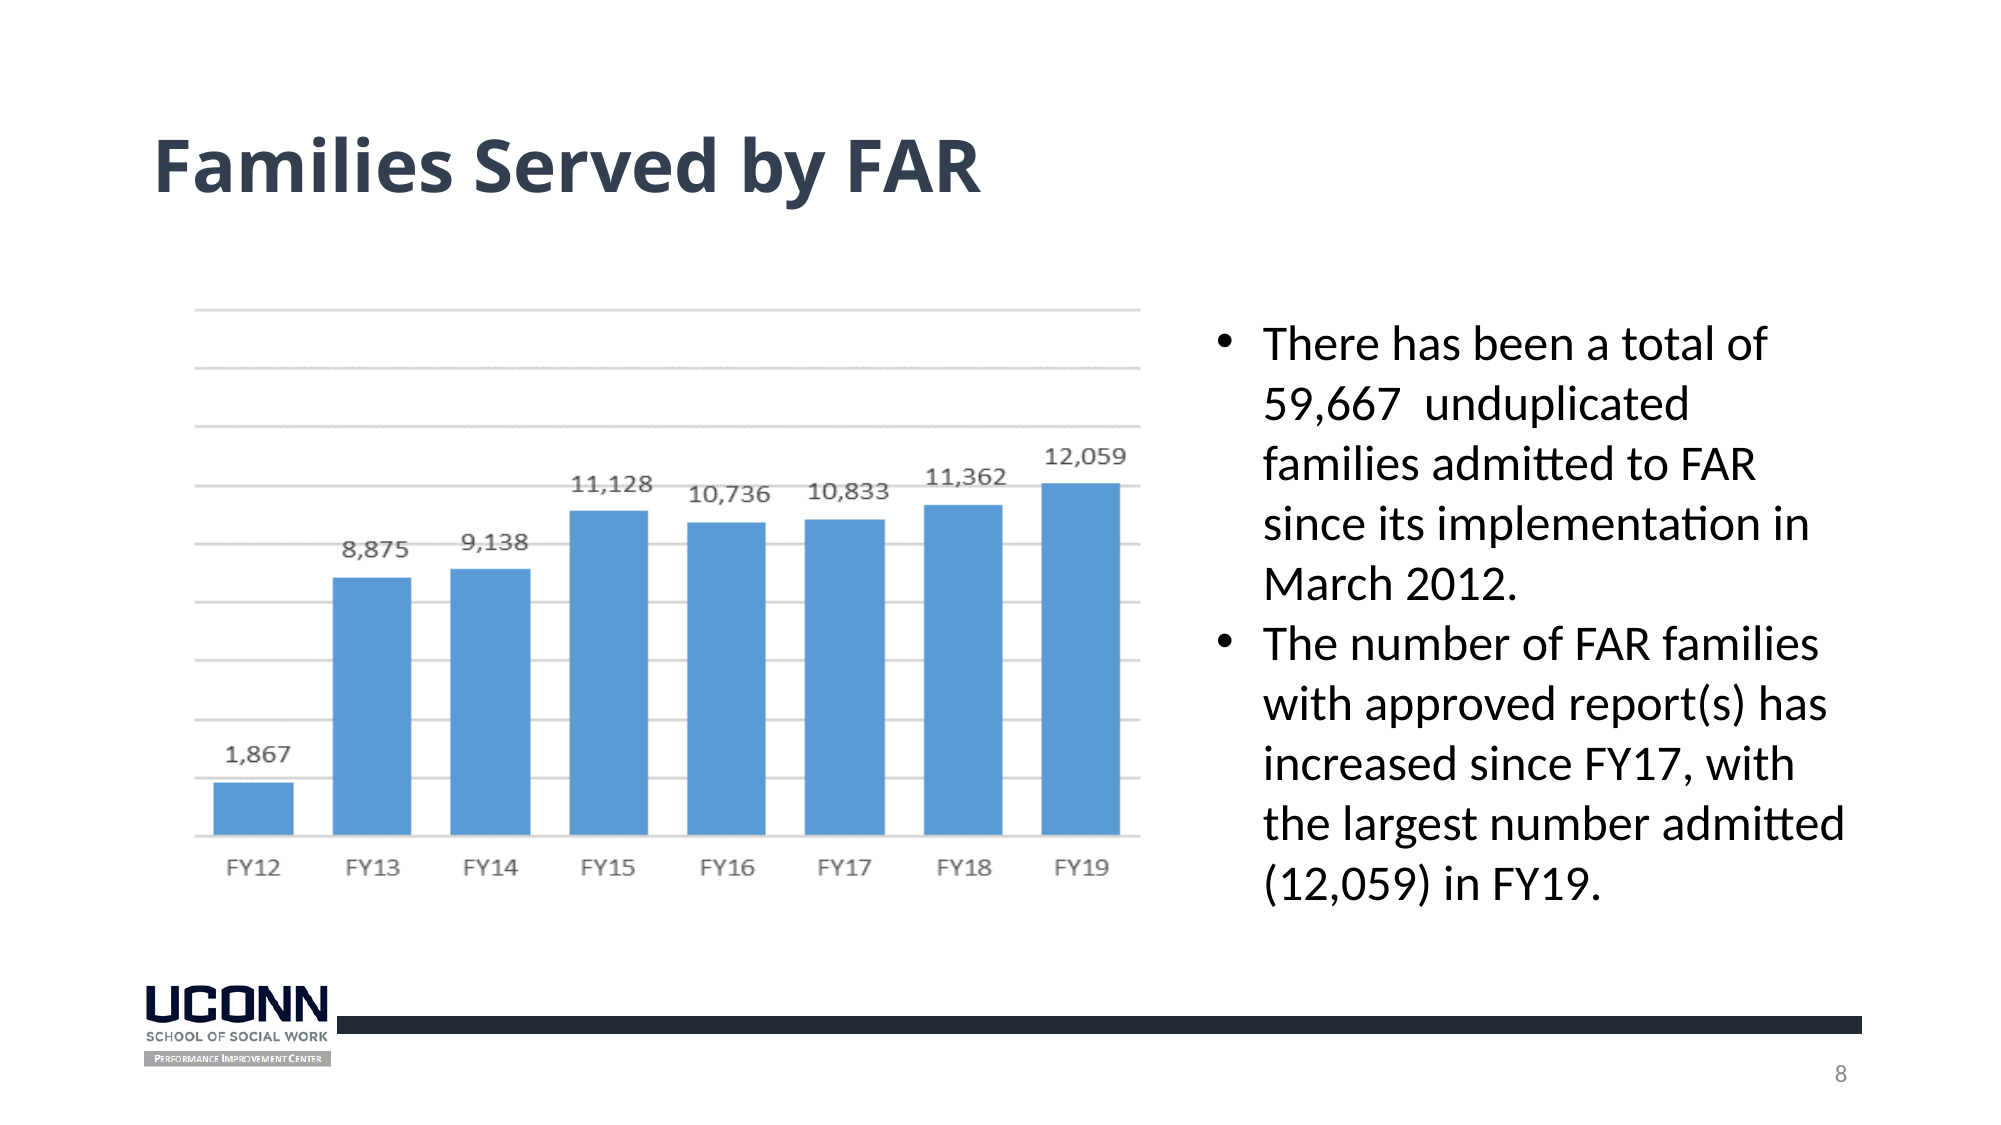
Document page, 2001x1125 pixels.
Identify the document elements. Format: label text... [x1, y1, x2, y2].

title Families Served by FAR [137, 59, 1863, 278]
picture [156, 277, 1180, 902]
text_box There has been a total of 59,667 unduplicated families admitted to FAR since its implementation in March 2012. The number of FAR families with approved report(s) has increased since FY17, with the largest number admitted (12,059) in FY19. [1201, 302, 1865, 963]
picture [137, 980, 337, 1072]
slide_number 8 [1412, 1042, 1863, 1103]
